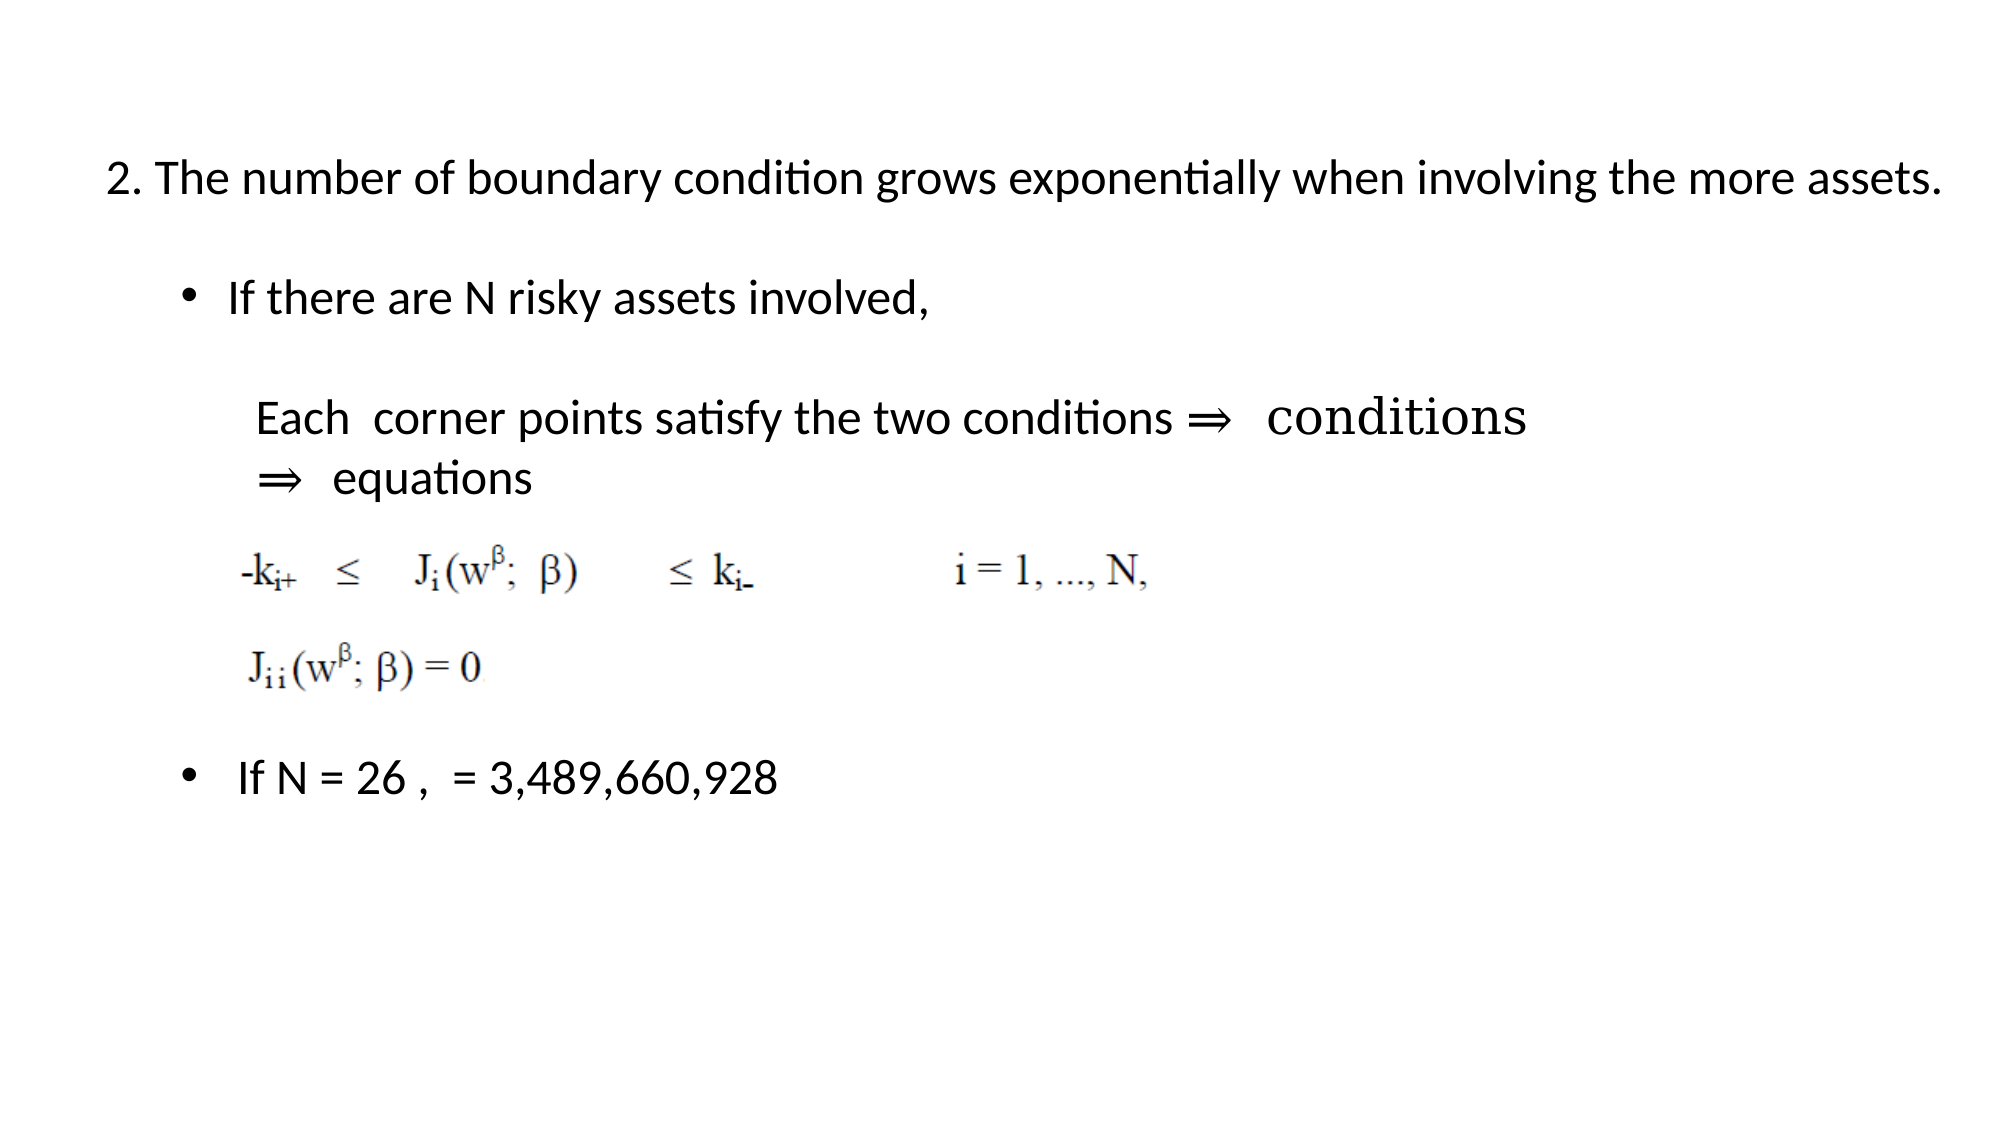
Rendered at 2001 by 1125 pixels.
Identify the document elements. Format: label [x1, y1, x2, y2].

text_box [222, 534, 1165, 701]
